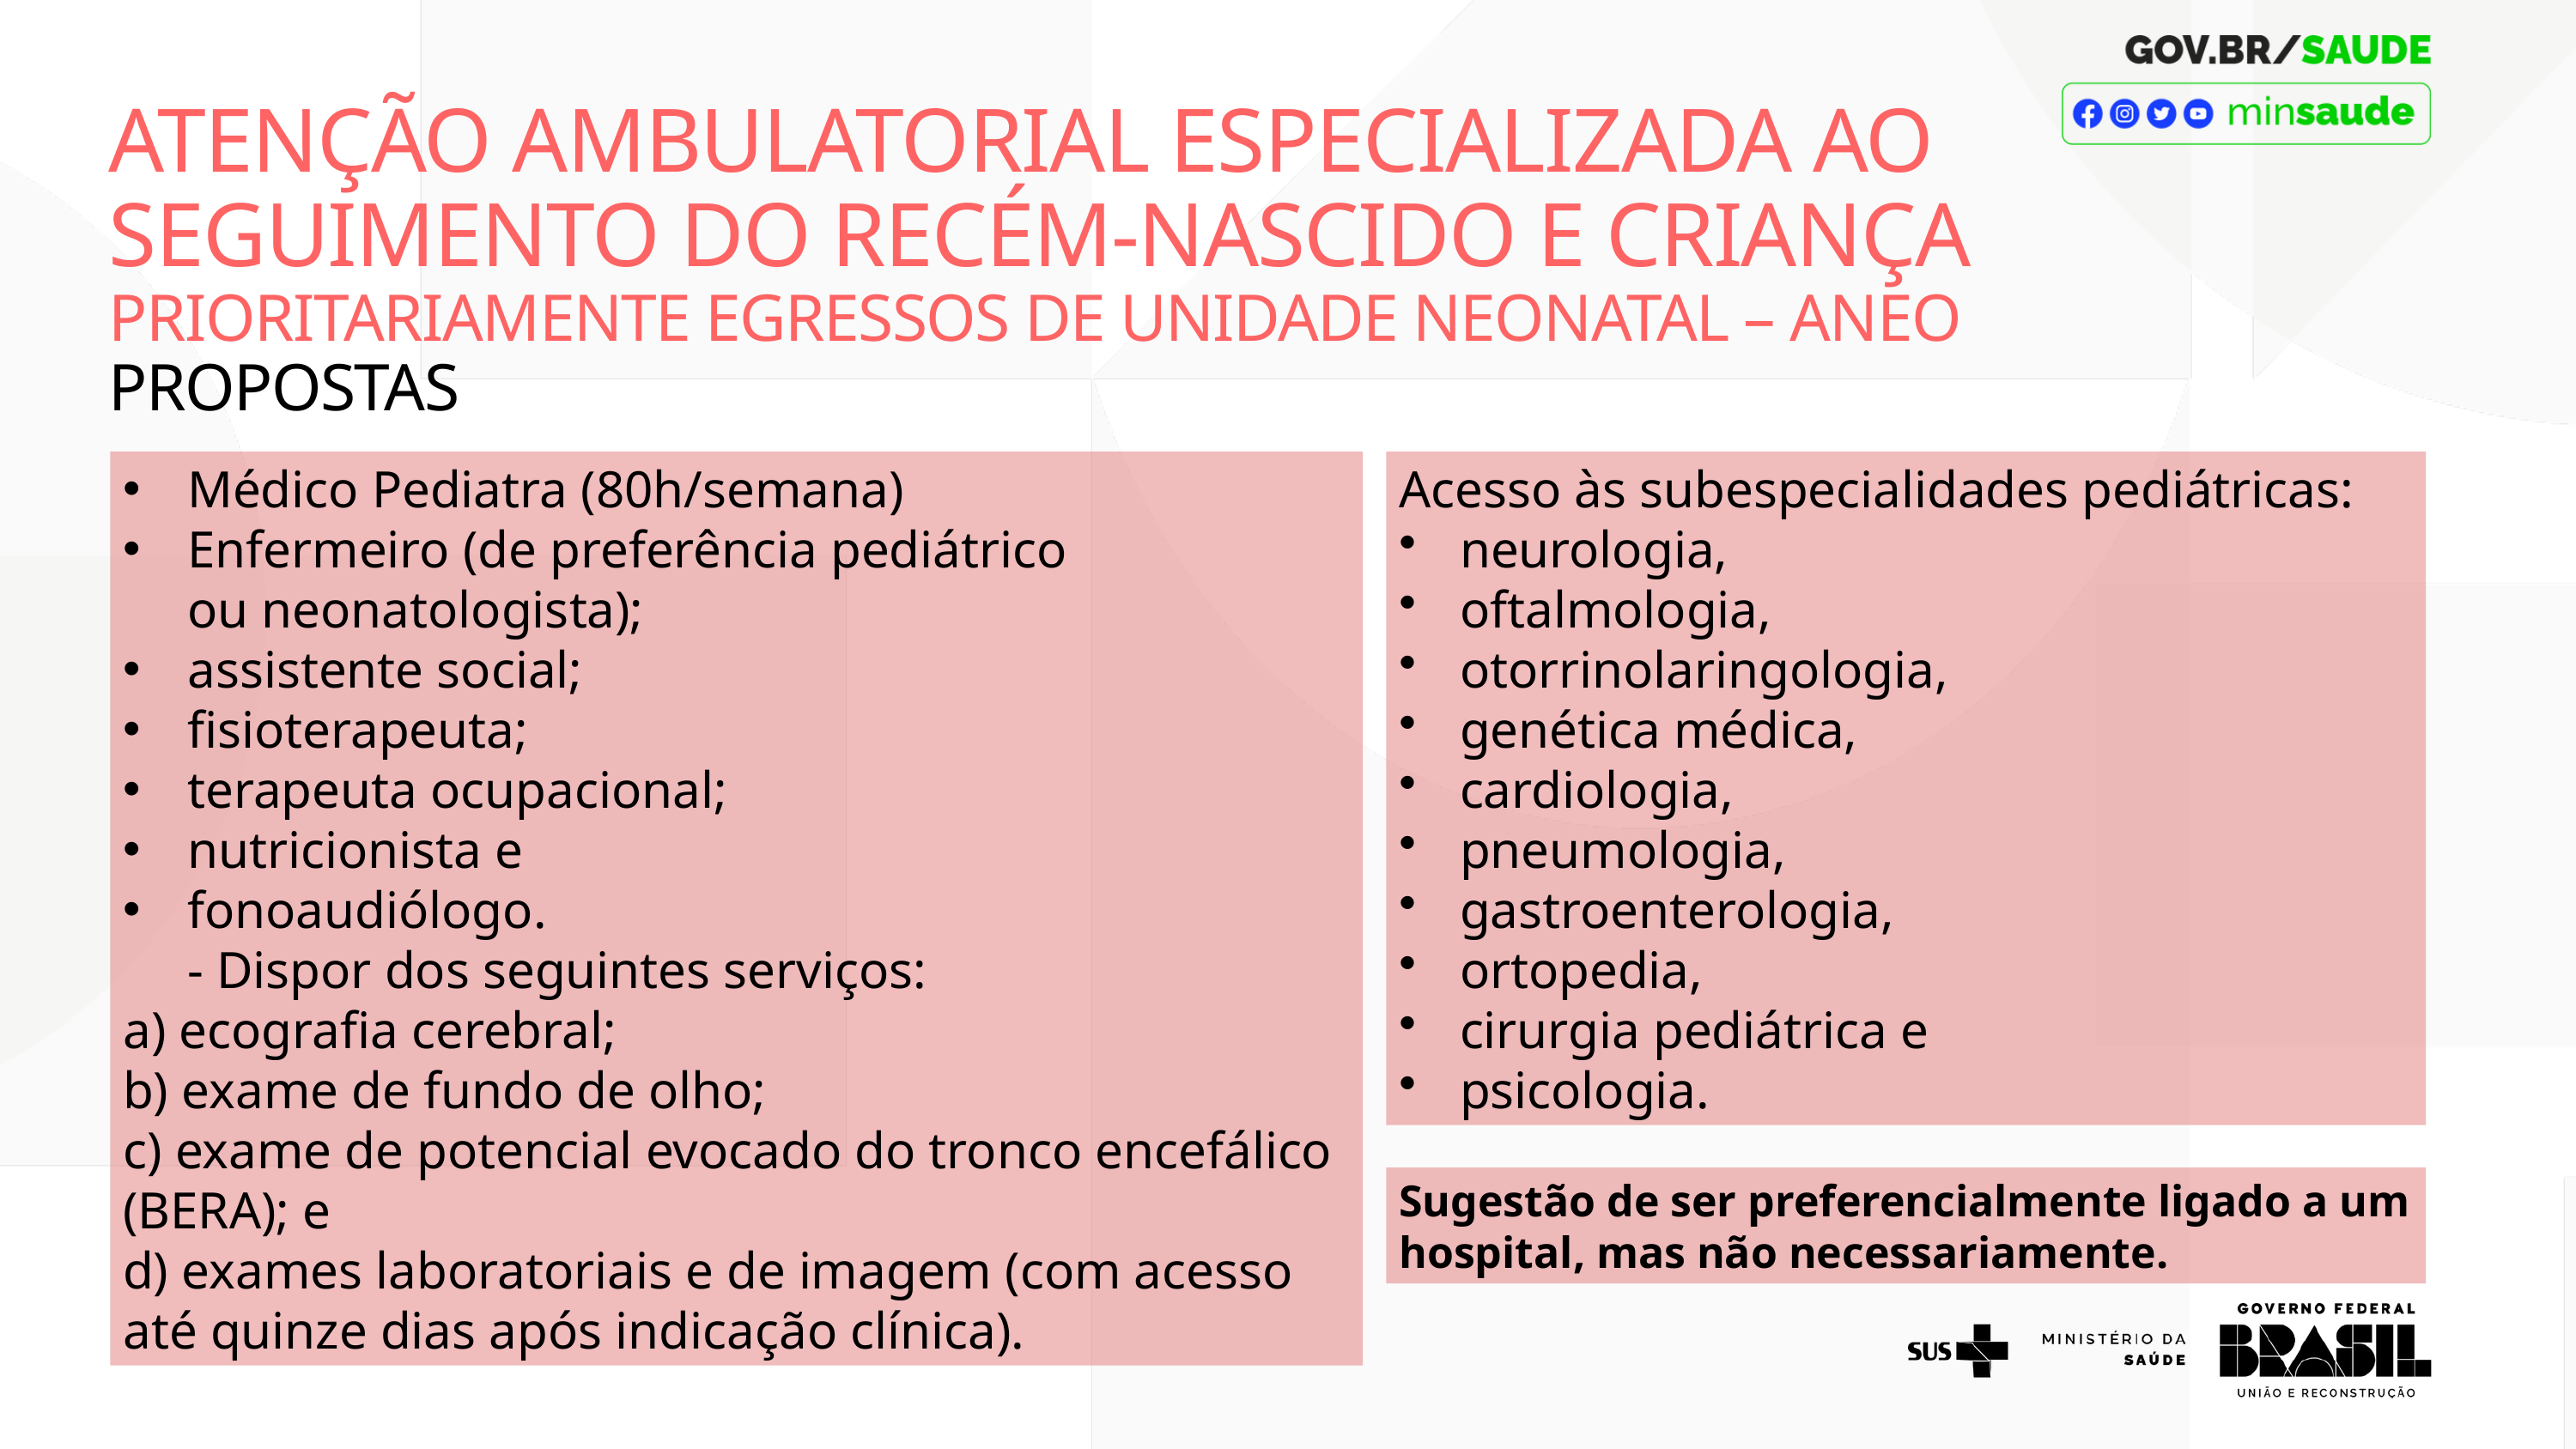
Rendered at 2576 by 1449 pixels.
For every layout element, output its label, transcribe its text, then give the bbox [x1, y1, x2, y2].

text_box [0, 271, 530, 441]
text_box Acesso às subespecialidades pediátricas: neurologia, oftalmologia, otorrinolaringologia, genética médica, cardiologia, pneumologia, gastroenterologia, ortopedia, cirurgia pediátrica e psicologia. [1386, 452, 2427, 1125]
text_box [0, 0, 2576, 271]
text_box [20, 17, 2576, 403]
text_box Sugestão de ser preferencialmente ligado a um hospital, mas não necessariamente.​ [1386, 1167, 2427, 1284]
text_box ATENÇÃO AMBULATORIAL ESPECIALIZADA AO SEGUIMENTO DO RECÉM-NASCIDO E CRIANÇA PRIORITARIAMENTE EGRESSOS DE UNIDADE NEONATAL – ANEO PROPOSTAS [89, 86, 2170, 306]
text_box Médico Pediatra (80h/semana) Enfermeiro (de preferência pediátrico ou neonatologista); assistente social; fisioterapeuta; terapeuta ocupacional; nutricionista e fonoaudiólogo. - Dispor dos seguintes serviços: a) ecografia cerebral; b) exame de fundo de olho; c) exame de potencial evocado do tronco encefálico (BERA); e d) exames laboratoriais e de imagem (com acesso até quinze dias após indicação clínica). [110, 452, 1364, 1366]
text_box [1908, 1303, 2432, 1398]
text_box [0, 403, 2576, 1449]
